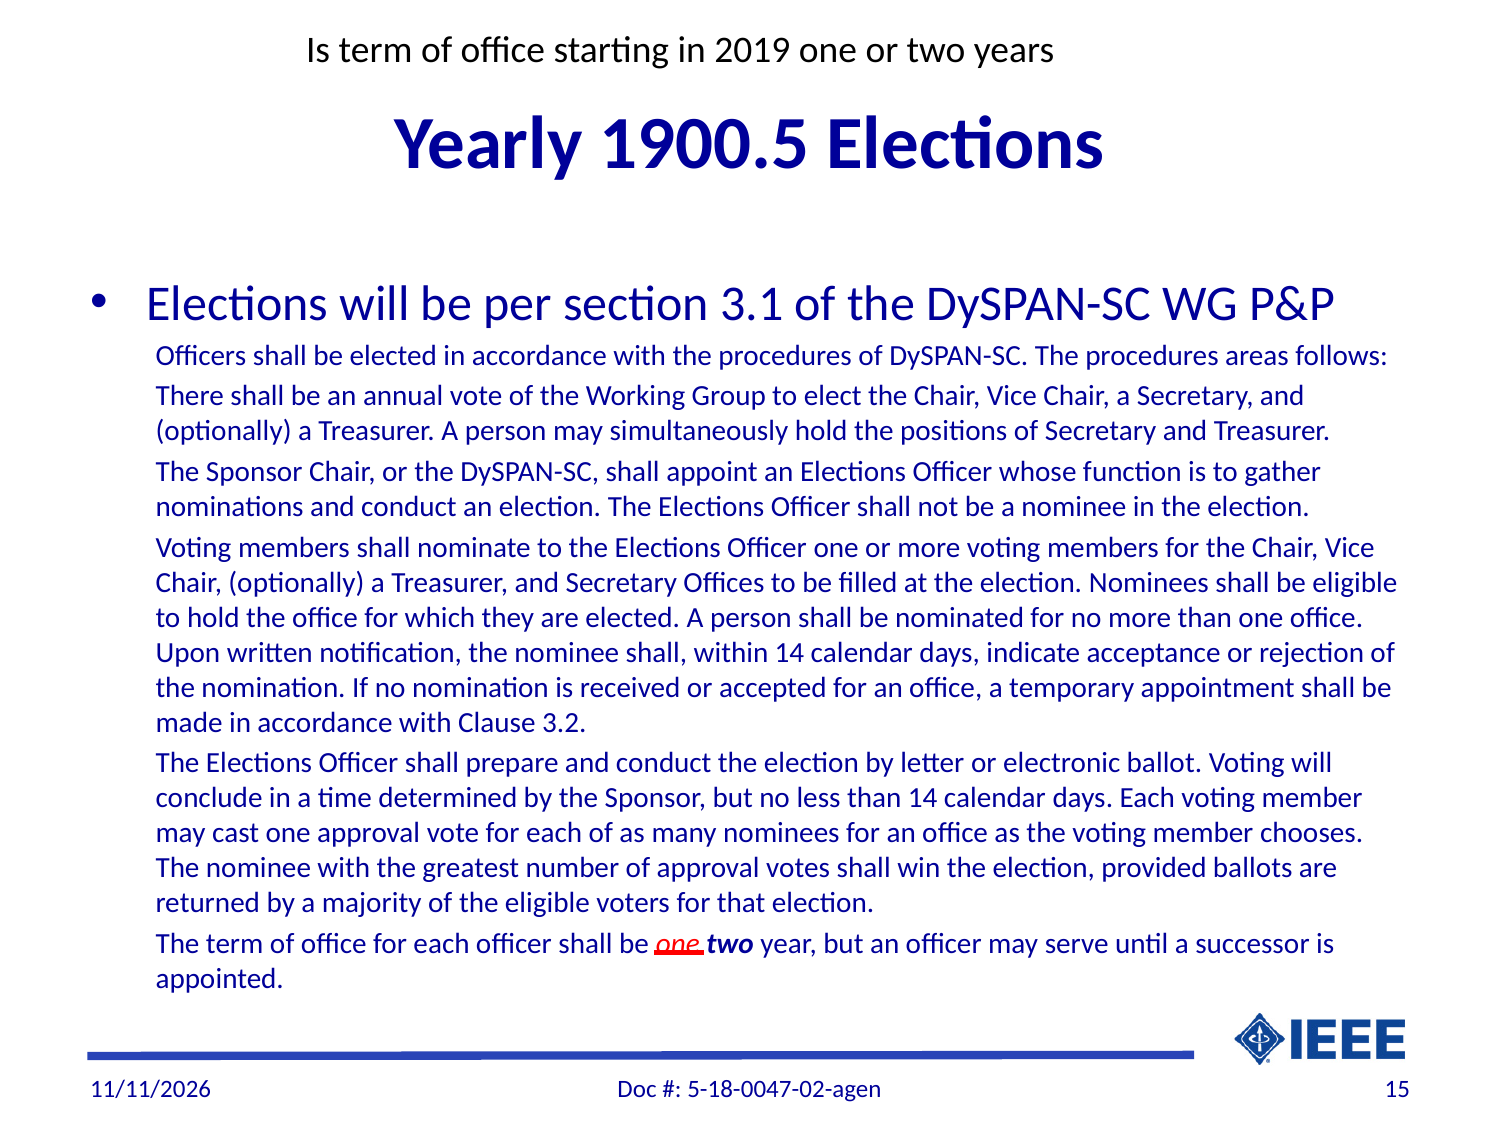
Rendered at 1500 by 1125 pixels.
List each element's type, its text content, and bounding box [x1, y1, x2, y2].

picture [1231, 1011, 1406, 1057]
text_box Is term of office starting in 2019 one or two years [291, 17, 1071, 78]
list Elections will be per section 3.1 of the DySPAN-SC WG P&P Officers shall be elected in accordance with the procedures of DySPAN-SC. The procedures areas follows: There shall be an annual vote of the Working Group to elect the Chair, Vice Chair, a Secretary, and (optionally) a Treasurer. A person may simultaneously hold the positions of Secretary and Treasurer. The Sponsor Chair, or the DySPAN-SC, shall appoint an Elections Officer whose function is to gather nominations and conduct an election. The Elections Officer shall not be a nominee in the election. Voting members shall nominate to the Elections Officer one or more voting members for the Chair, Vice Chair, (optionally) a Treasurer, and Secretary Offices to be filled at the election. Nominees shall be eligible to hold the office for which they are elected. A person shall be nominated for no more than one office. Upon written notification, the nominee shall, within 14 calendar days, indicate acceptance or rejection of the nomination. If no nomination is received or accepted for an office, a temporary appointment shall be made in accordance with Clause 3.2. The Elections Officer shall prepare and conduct the election by letter or electronic ballot. Voting will conclude in a time determined by the Sponsor, but no less than 14 calendar days. Each voting member may cast one approval vote for each of as many nominees for an office as the voting member chooses. The nominee with the greatest number of approval votes shall win the election, provided ballots are returned by a majority of the eligible voters for that election. The term of office for each officer shall be one two year, but an officer may serve until a successor is appointed. [75, 262, 1425, 1005]
footer Doc #: 5-18-0047-02-agen [512, 1057, 988, 1118]
title Yearly 1900.5 Elections [75, 45, 1425, 233]
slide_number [75, 1057, 425, 1118]
slide_number 15 [1074, 1057, 1425, 1118]
